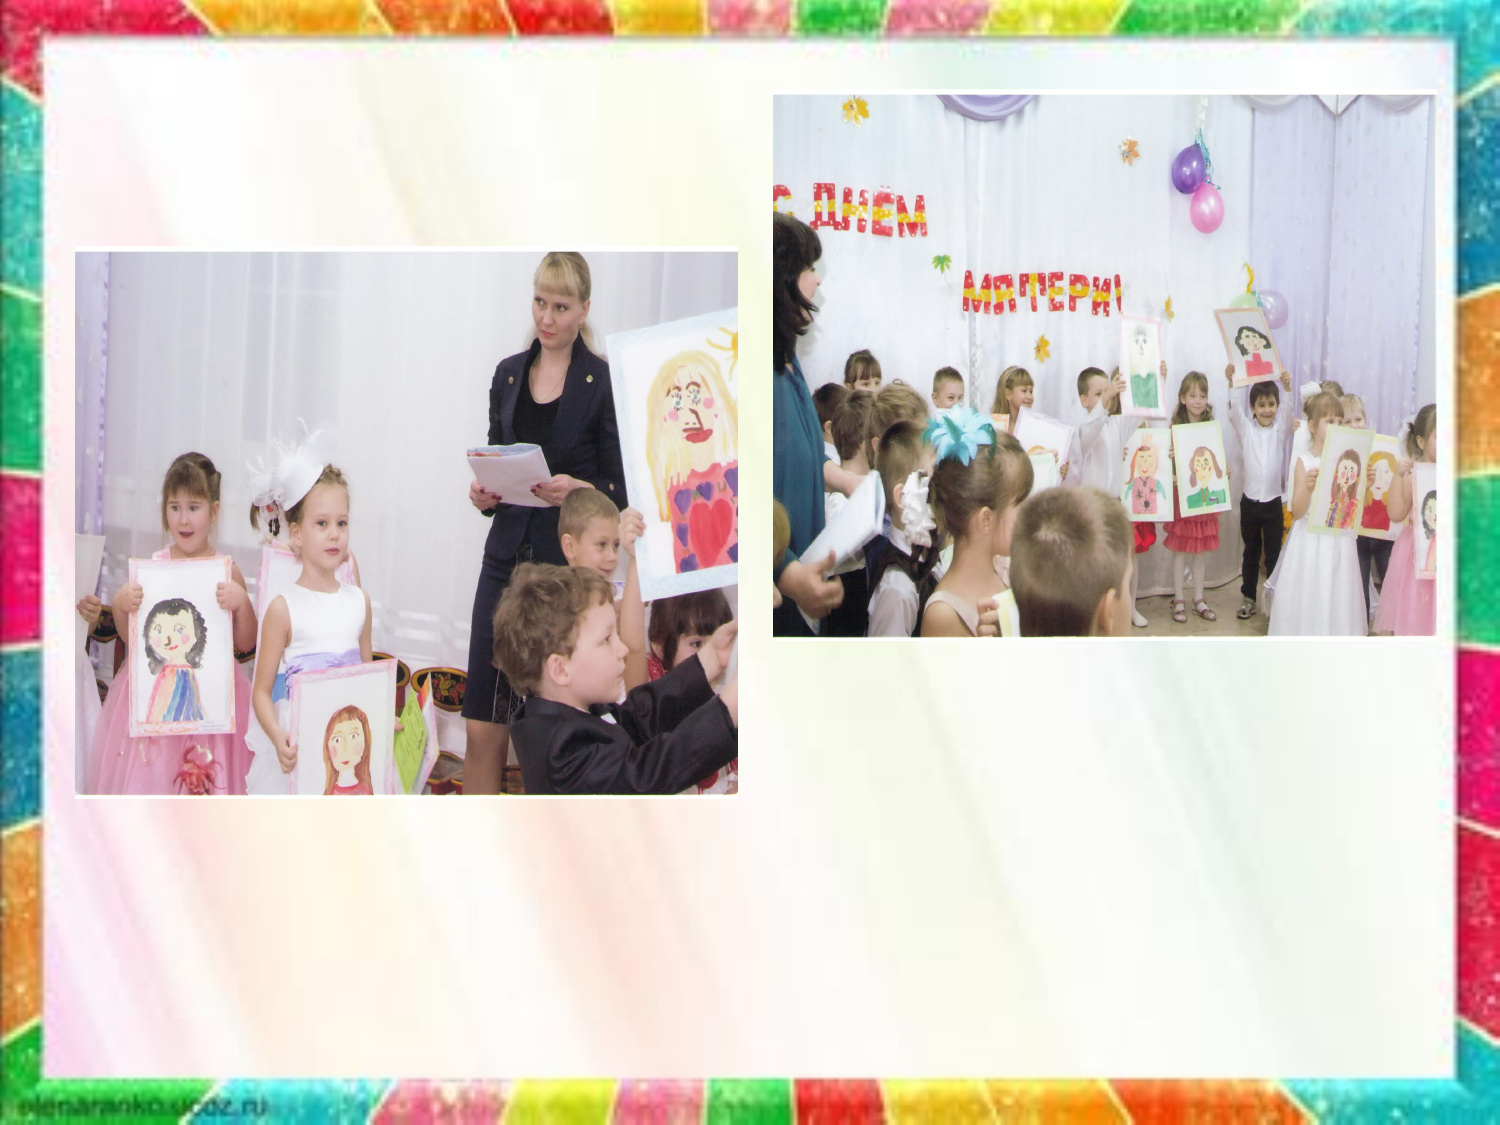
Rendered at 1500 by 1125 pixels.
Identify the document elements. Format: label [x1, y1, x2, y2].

list [773, 89, 1437, 642]
list [74, 245, 738, 799]
picture [0, 0, 1500, 1125]
